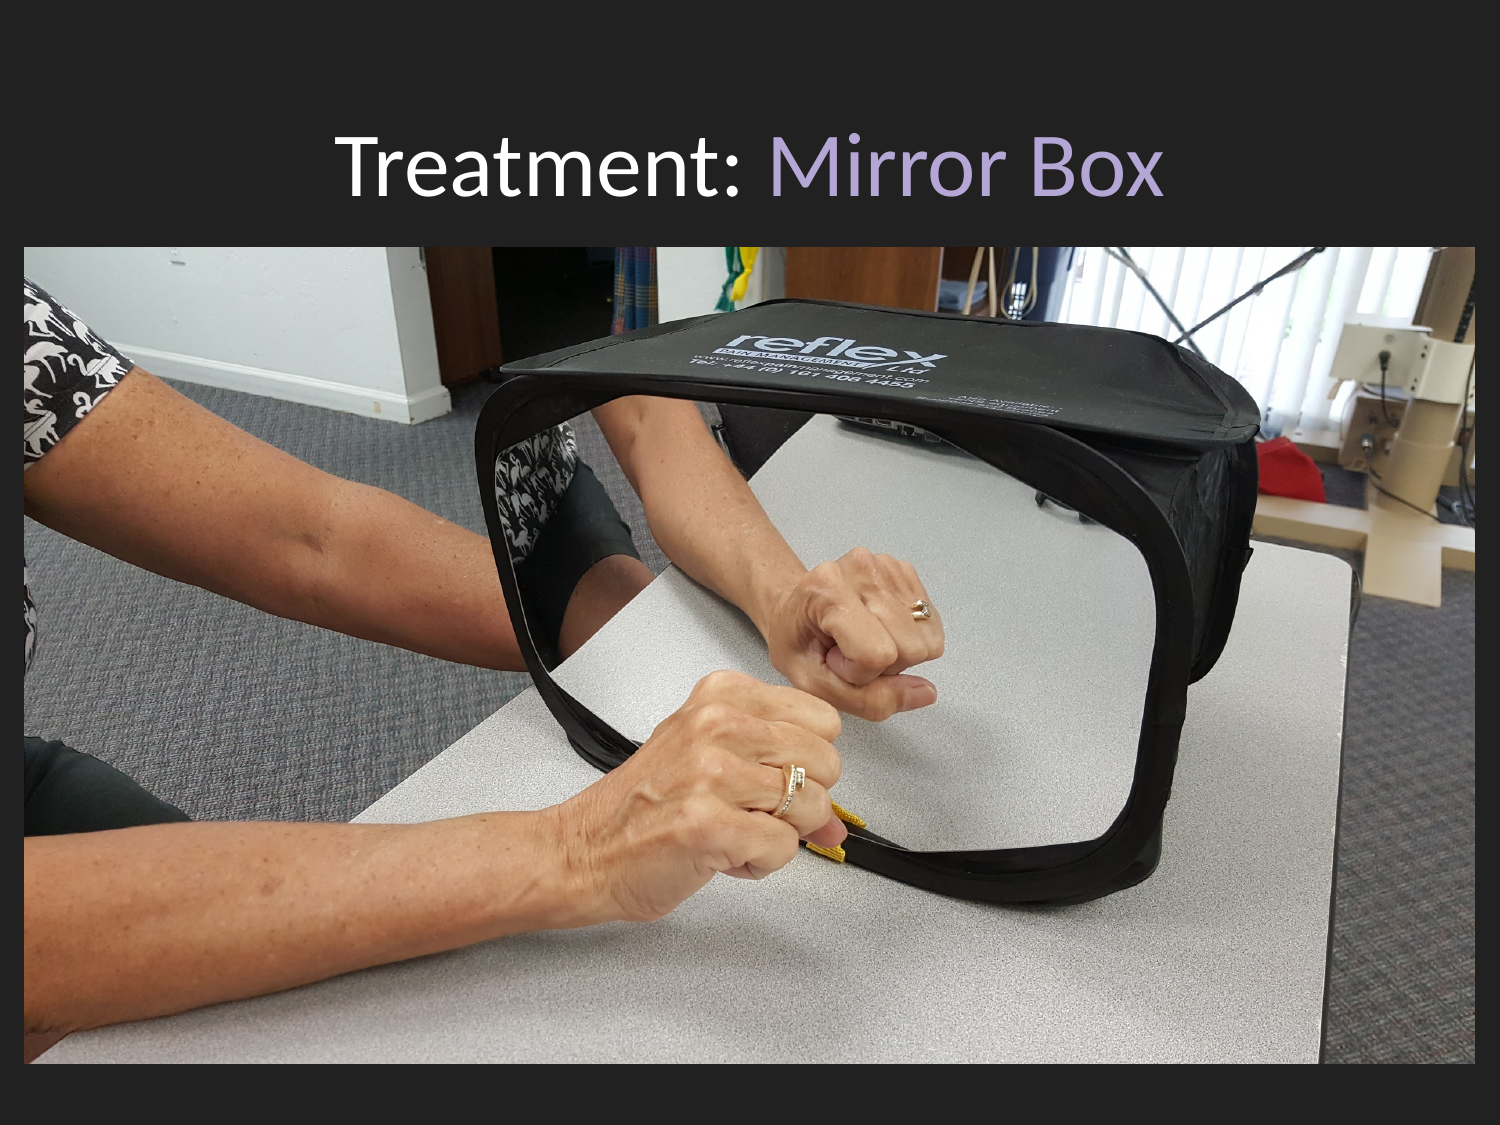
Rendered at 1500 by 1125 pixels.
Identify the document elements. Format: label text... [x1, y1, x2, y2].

picture [24, 247, 1476, 1064]
title Treatment: Mirror Box [51, 97, 1449, 223]
